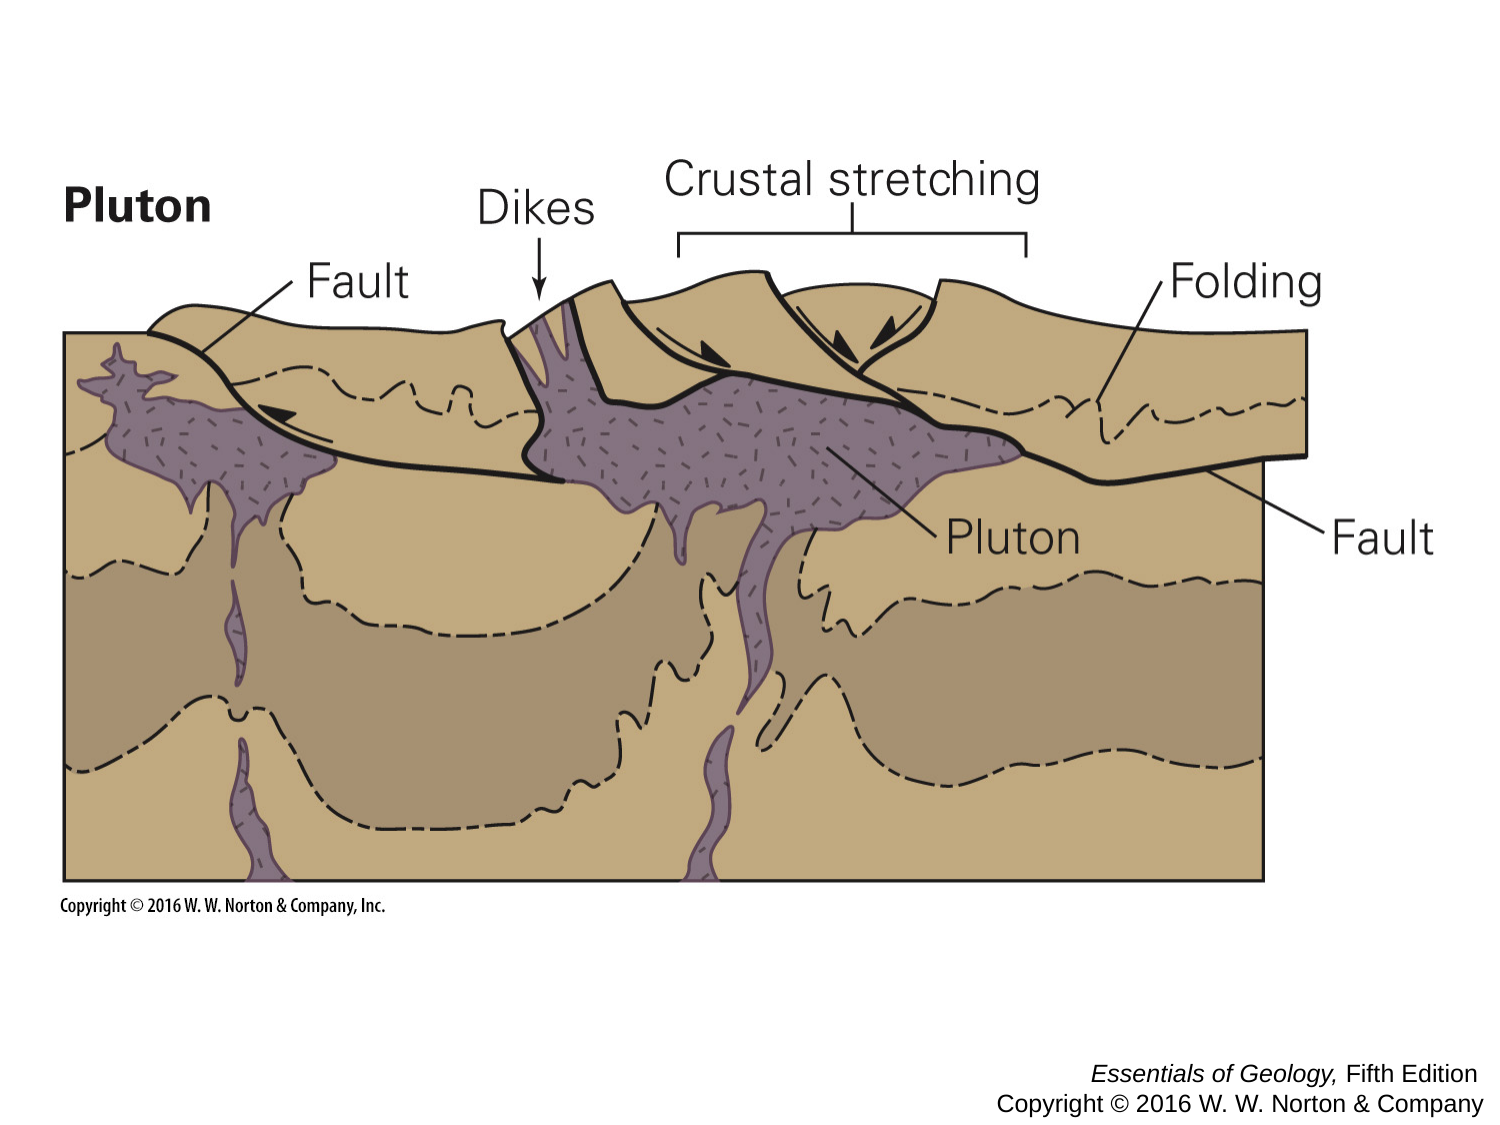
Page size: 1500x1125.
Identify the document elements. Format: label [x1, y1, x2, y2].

picture [49, 142, 1451, 920]
